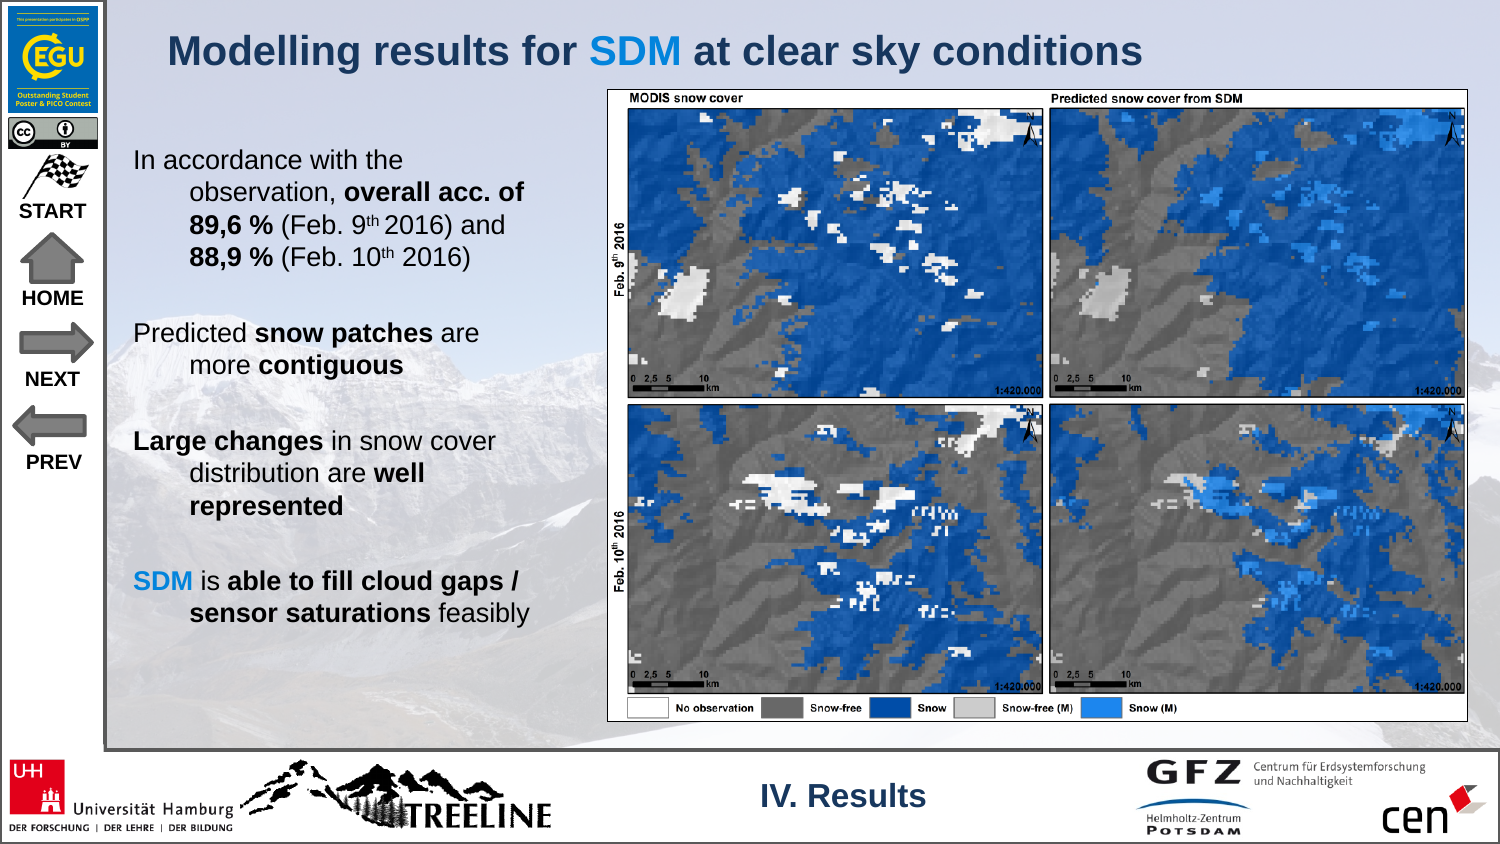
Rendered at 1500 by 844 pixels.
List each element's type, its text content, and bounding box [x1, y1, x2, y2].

text_box In accordance with the observation, overall acc. of 89,6 % (Feb. 9th 2016) and 88,9 % (Feb. 10th 2016) Predicted snow patches are more contiguous Large changes in snow cover distribution are well represented SDM is able to fill cloud gaps / sensor saturations feasibly [118, 135, 563, 688]
text_box HOME [0, 277, 118, 317]
title Modelling results for SDM at clear sky conditions [152, 0, 1454, 98]
text_box PREV [0, 441, 118, 481]
text_box [19, 321, 94, 364]
text_box IV. Results [562, 766, 1125, 822]
text_box [12, 405, 87, 441]
picture [8, 117, 98, 149]
picture [8, 6, 98, 113]
picture [21, 154, 89, 200]
text_box NEXT [0, 358, 117, 398]
picture [4, 753, 557, 839]
picture [1132, 755, 1493, 840]
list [606, 89, 1469, 722]
text_box [20, 232, 84, 277]
text_box START [0, 190, 118, 231]
